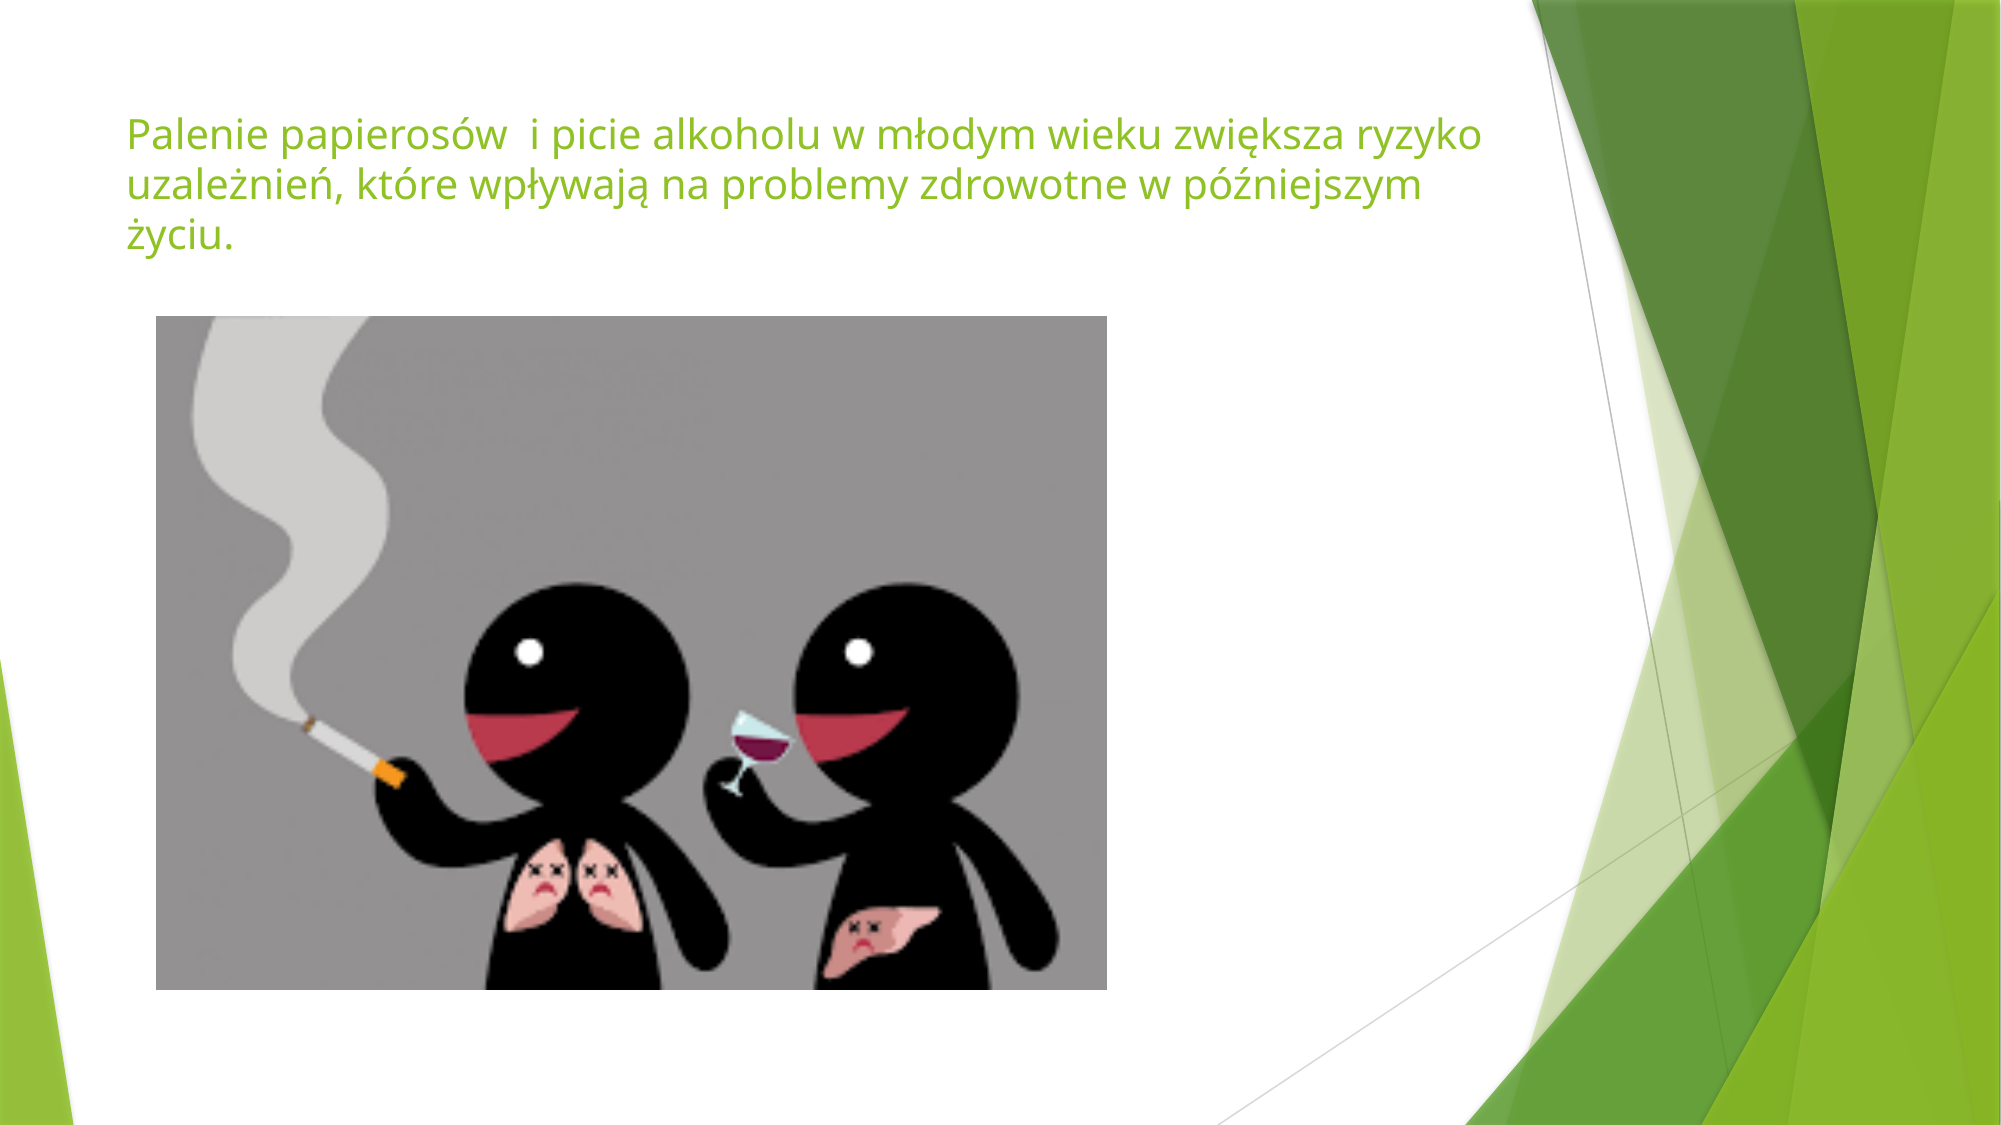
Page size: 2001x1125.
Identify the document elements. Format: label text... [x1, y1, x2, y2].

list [155, 316, 1108, 991]
title Palenie papierosów i picie alkoholu w młodym wieku zwiększa ryzyko uzależnień, które wpływają na problemy zdrowotne w późniejszym życiu. [111, 99, 1522, 317]
